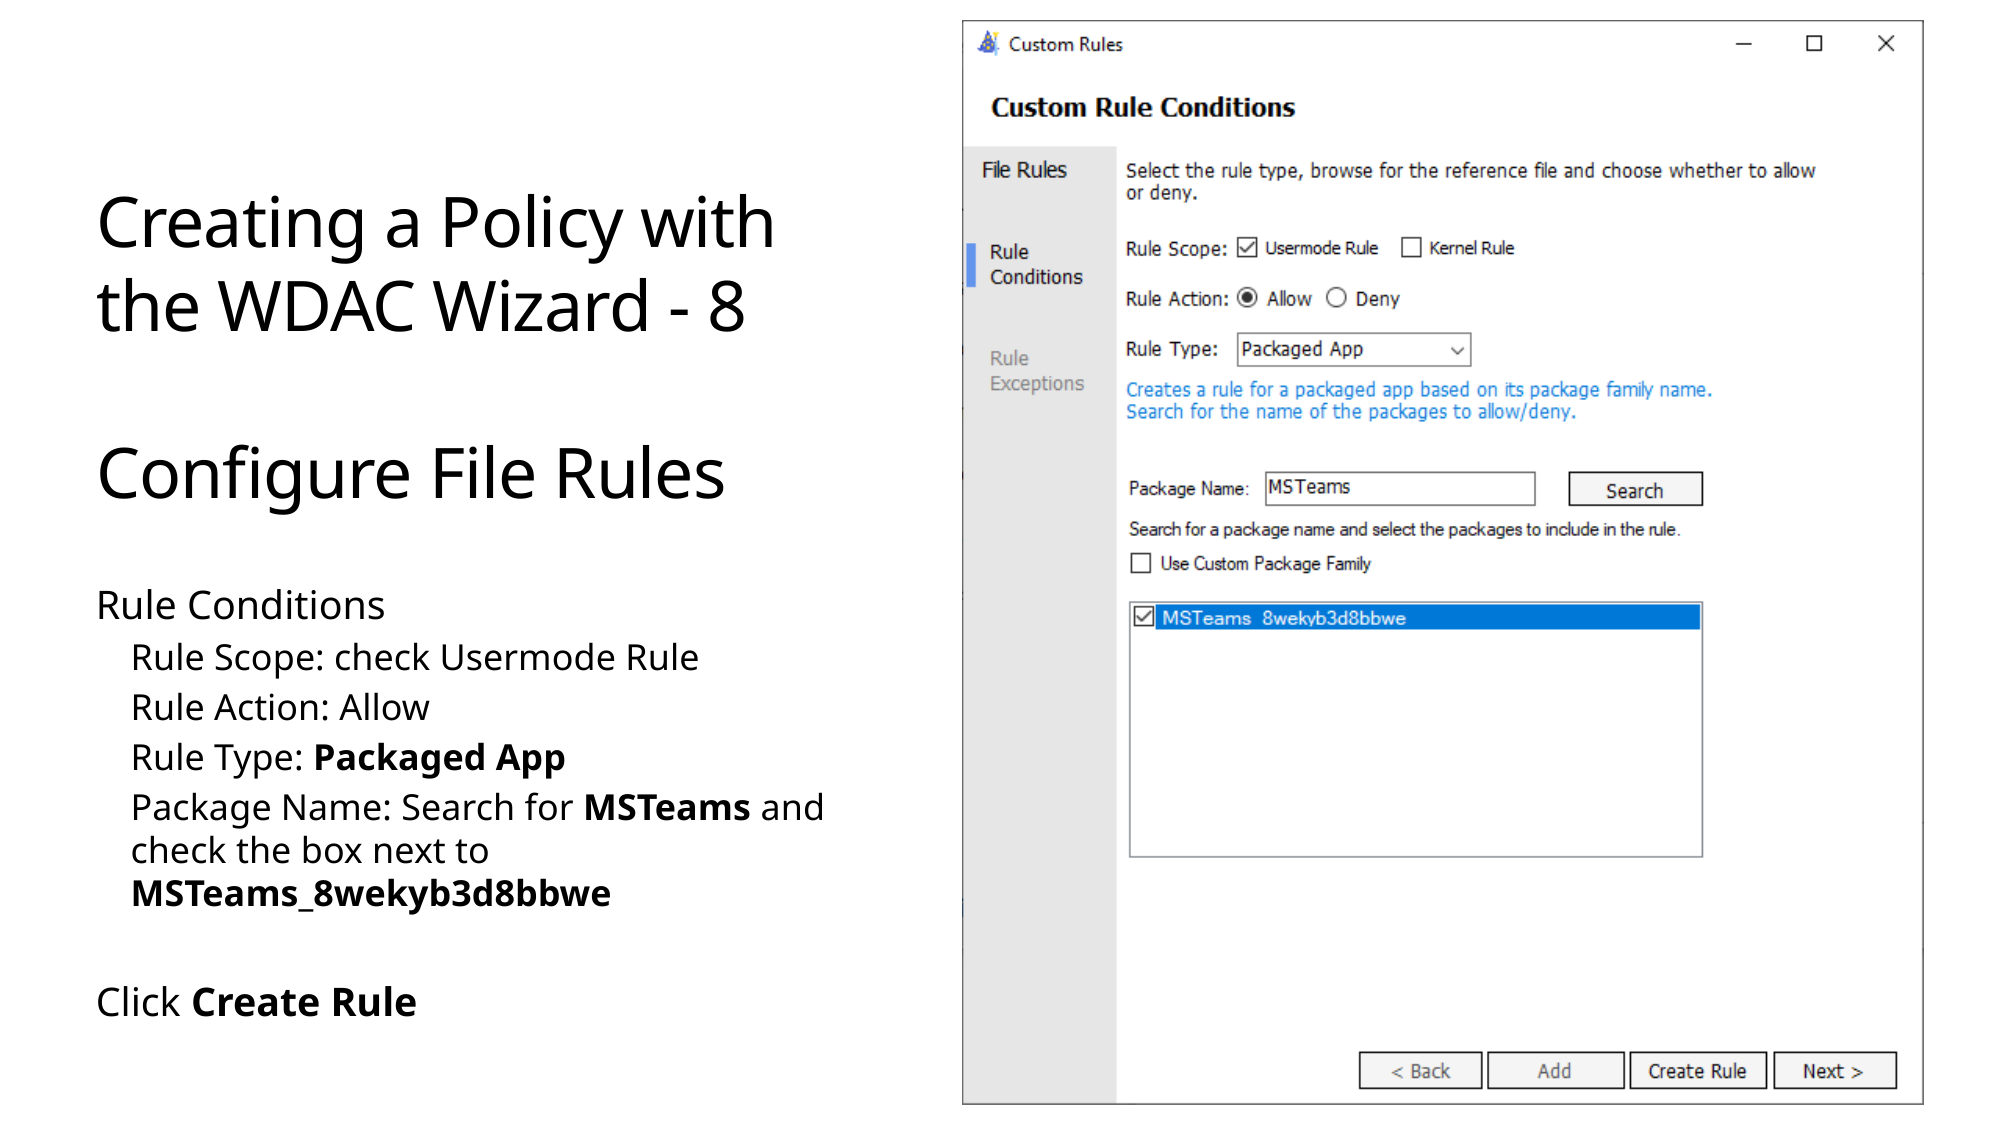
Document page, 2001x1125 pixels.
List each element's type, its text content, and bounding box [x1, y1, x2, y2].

title Creating a Policy with the WDAC Wizard - 8 Configure File Rules [96, 96, 779, 513]
picture [961, 19, 1924, 1105]
list Rule Conditions Rule Scope: check Usermode Rule Rule Action: Allow Rule Type: Packaged App Package Name: Search for MSTeams and check the box next to MSTeams_8wekyb3d8bbwe Click Create Rule [95, 579, 881, 1029]
